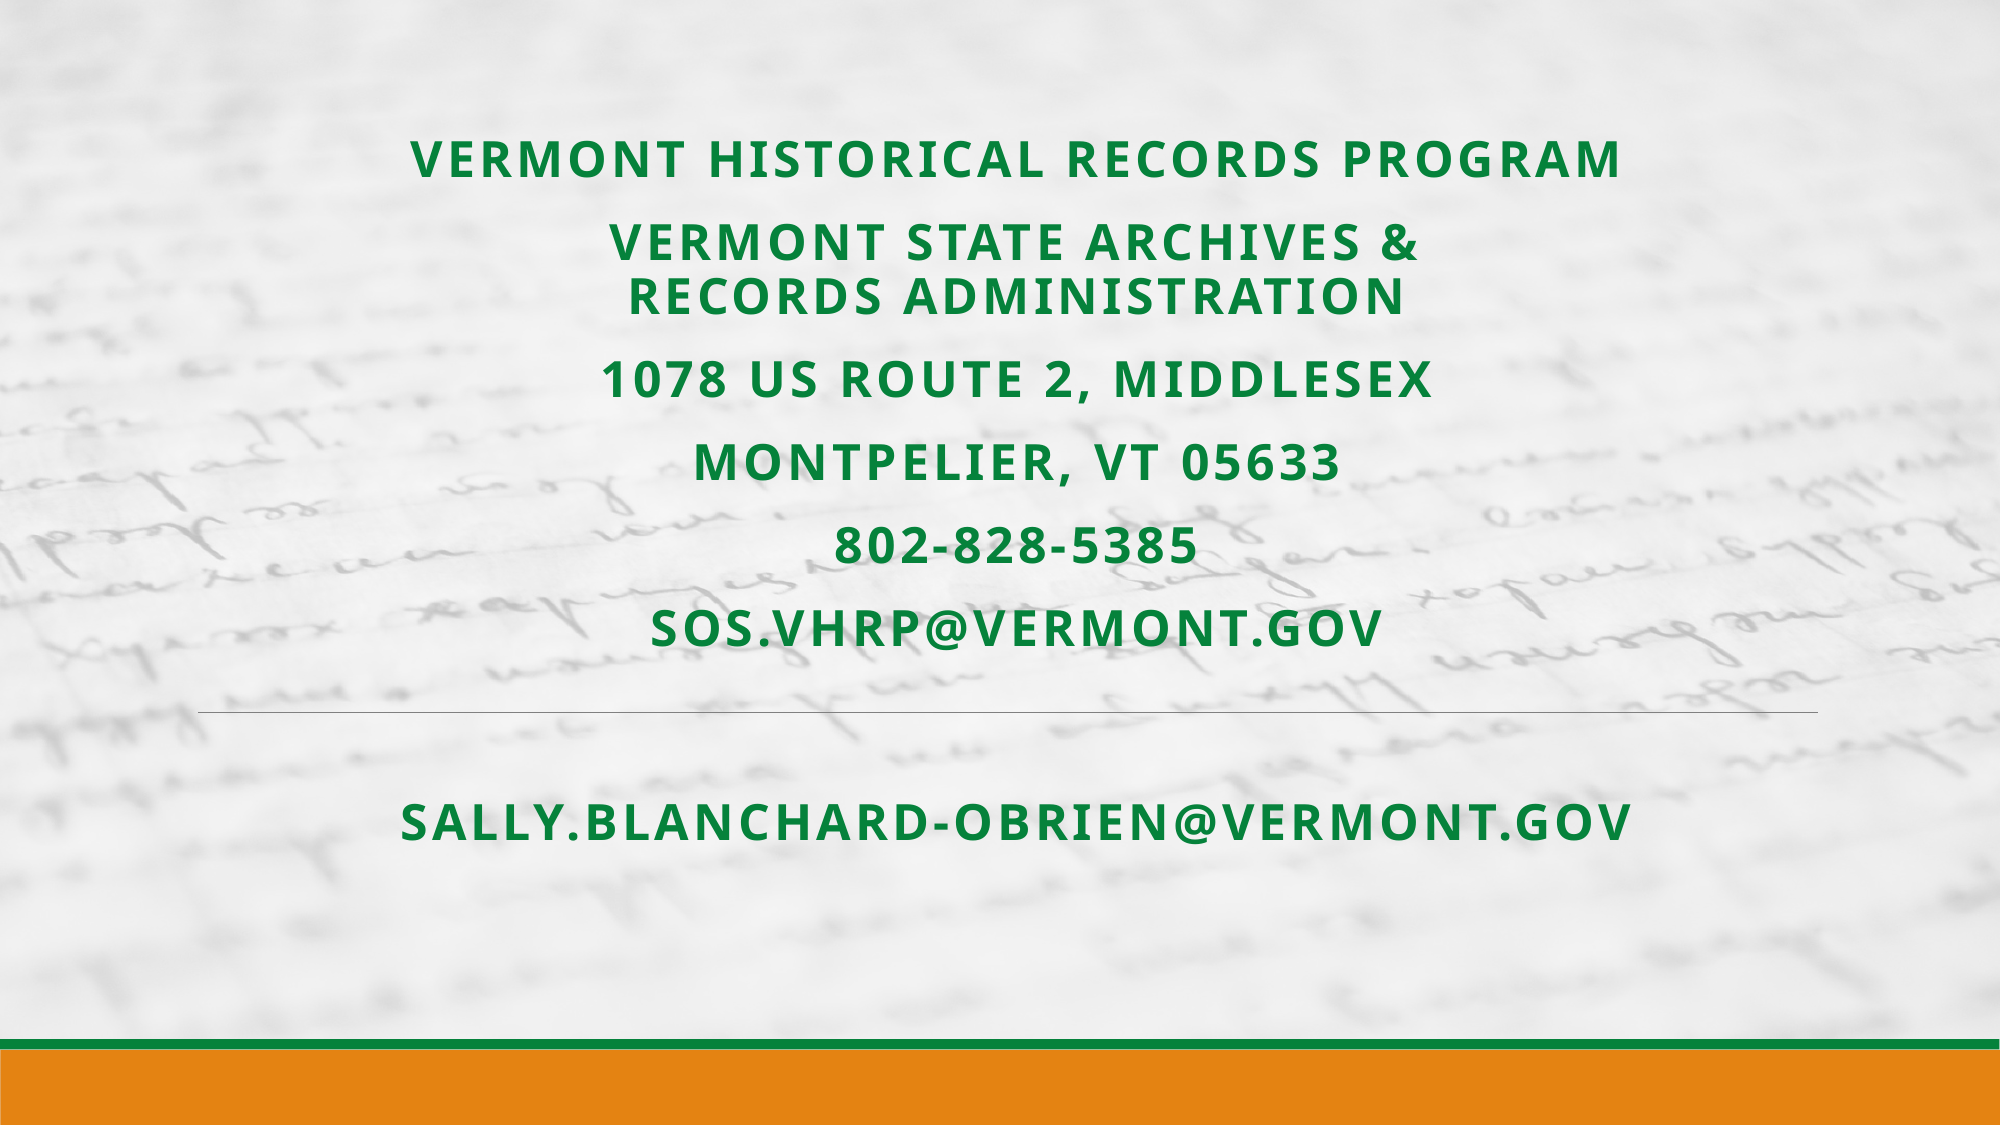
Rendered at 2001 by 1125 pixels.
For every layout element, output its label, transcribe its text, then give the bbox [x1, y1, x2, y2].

text_box Sally.blanchard-obrien@vermont.gov [203, 789, 1830, 1109]
subtitle Vermont Historical Records Program​ Vermont State Archives & Records Administration​ 1078 US Route 2, Middlesex​ Montpelier, VT 05633​ 802-828-5385​ sos.vhrp@vermont.gov​ [203, 126, 1830, 710]
